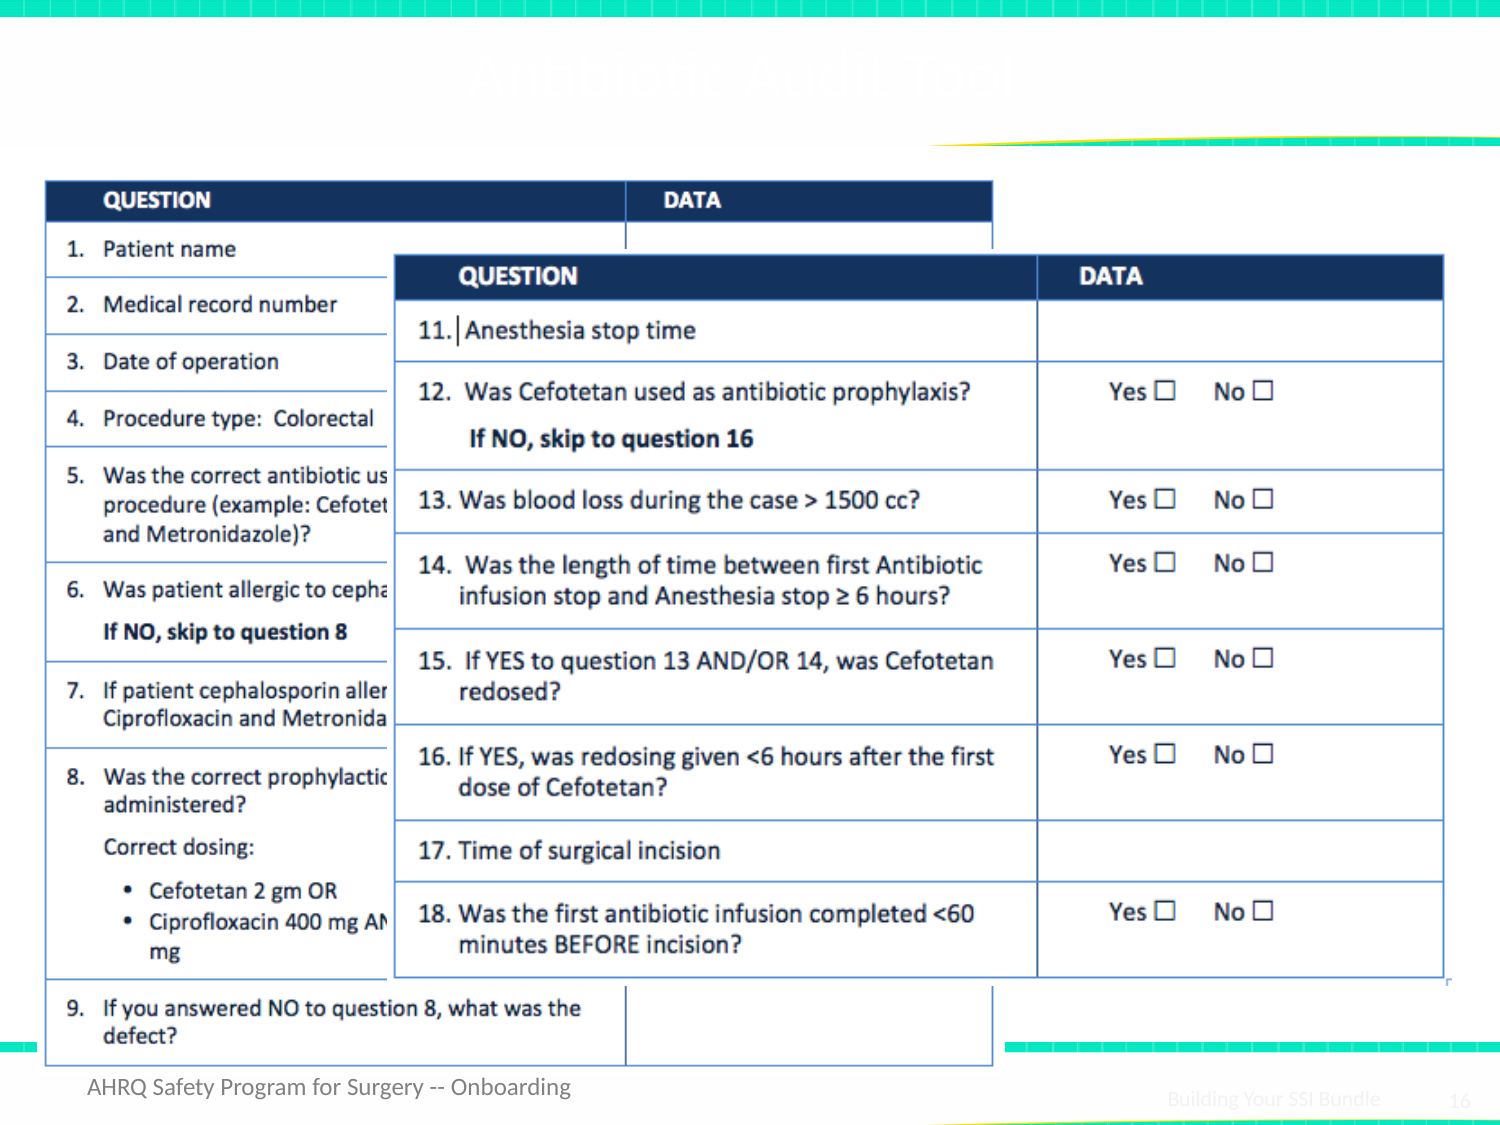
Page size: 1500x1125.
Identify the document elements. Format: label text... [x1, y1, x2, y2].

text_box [37, 174, 1452, 1076]
picture [0, 0, 1500, 146]
picture [0, 1042, 1500, 1125]
title Antibiotic Audit Tool [75, 5, 1425, 138]
